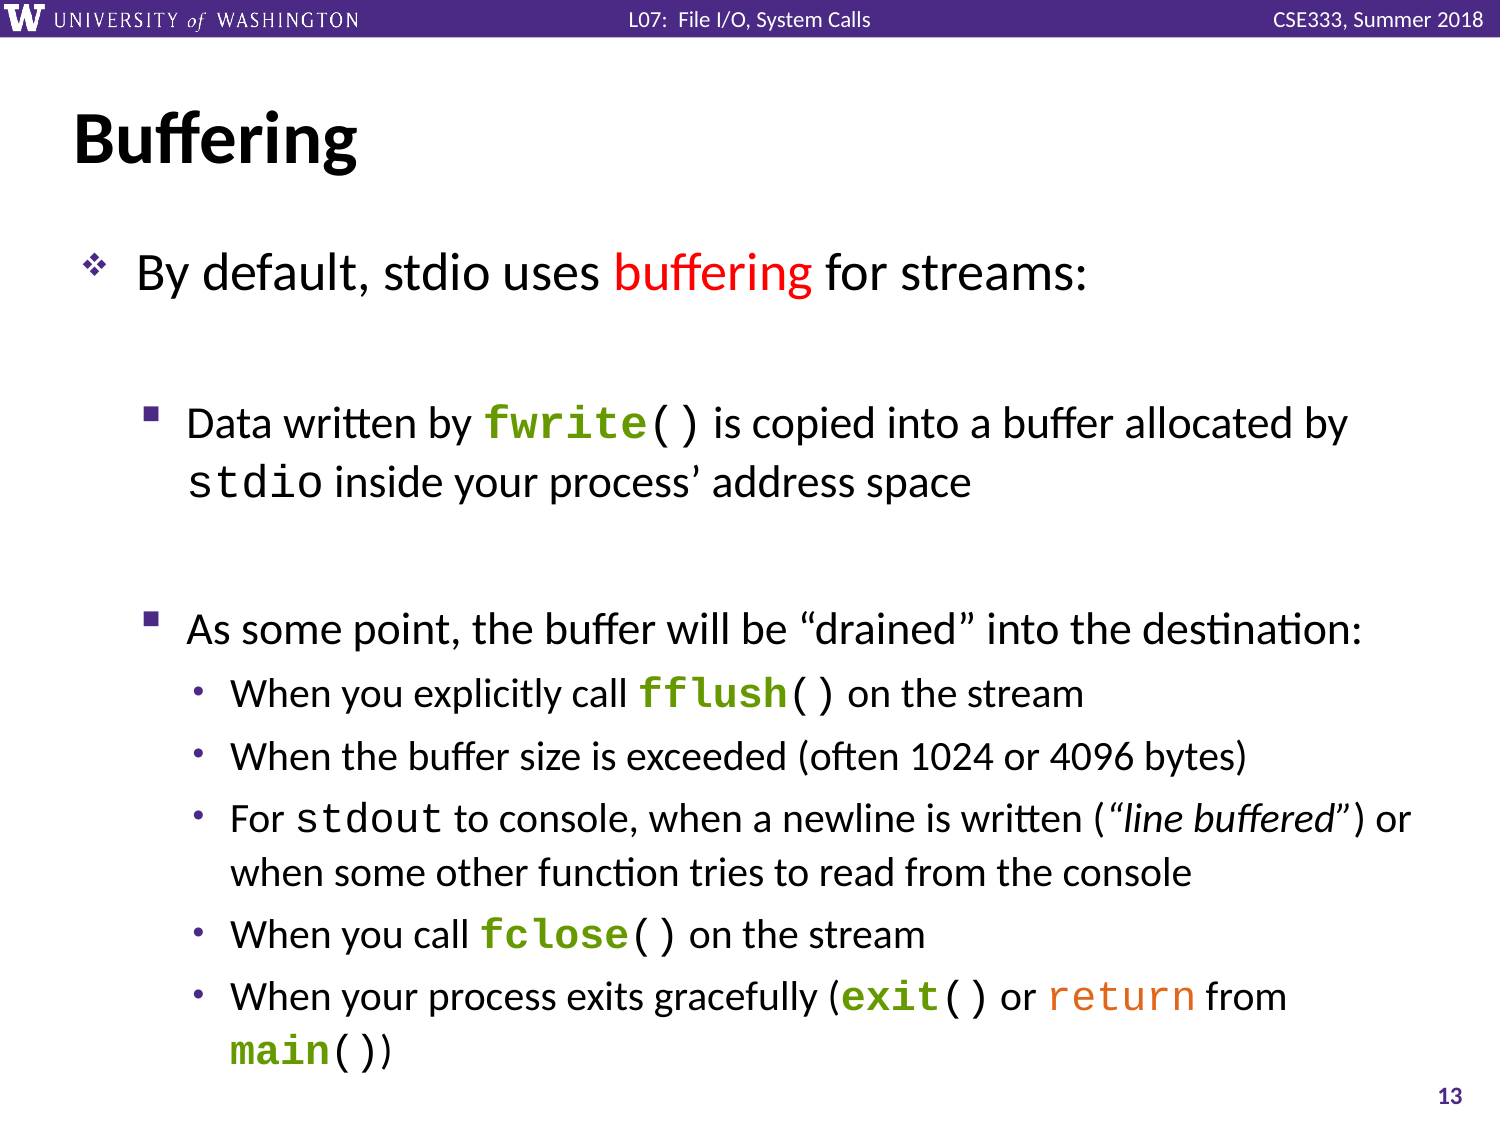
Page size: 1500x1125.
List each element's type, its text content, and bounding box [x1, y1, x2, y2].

picture [4, 4, 358, 32]
title Buffering [58, 71, 1438, 197]
list By default, stdio uses buffering for streams: Data written by fwrite() is copied into a buffer allocated by stdio inside your process’ address space As some point, the buffer will be “drained” into the destination: When you explicitly call fflush() on the stream When the buffer size is exceeded (often 1024 or 4096 bytes) For stdout to console, when a newline is written (“line buffered”) or when some other function tries to read from the console When you call fclose() on the stream When your process exits gracefully (exit() or return from main()) [64, 223, 1438, 1040]
slide_number 13 [1400, 1065, 1500, 1125]
